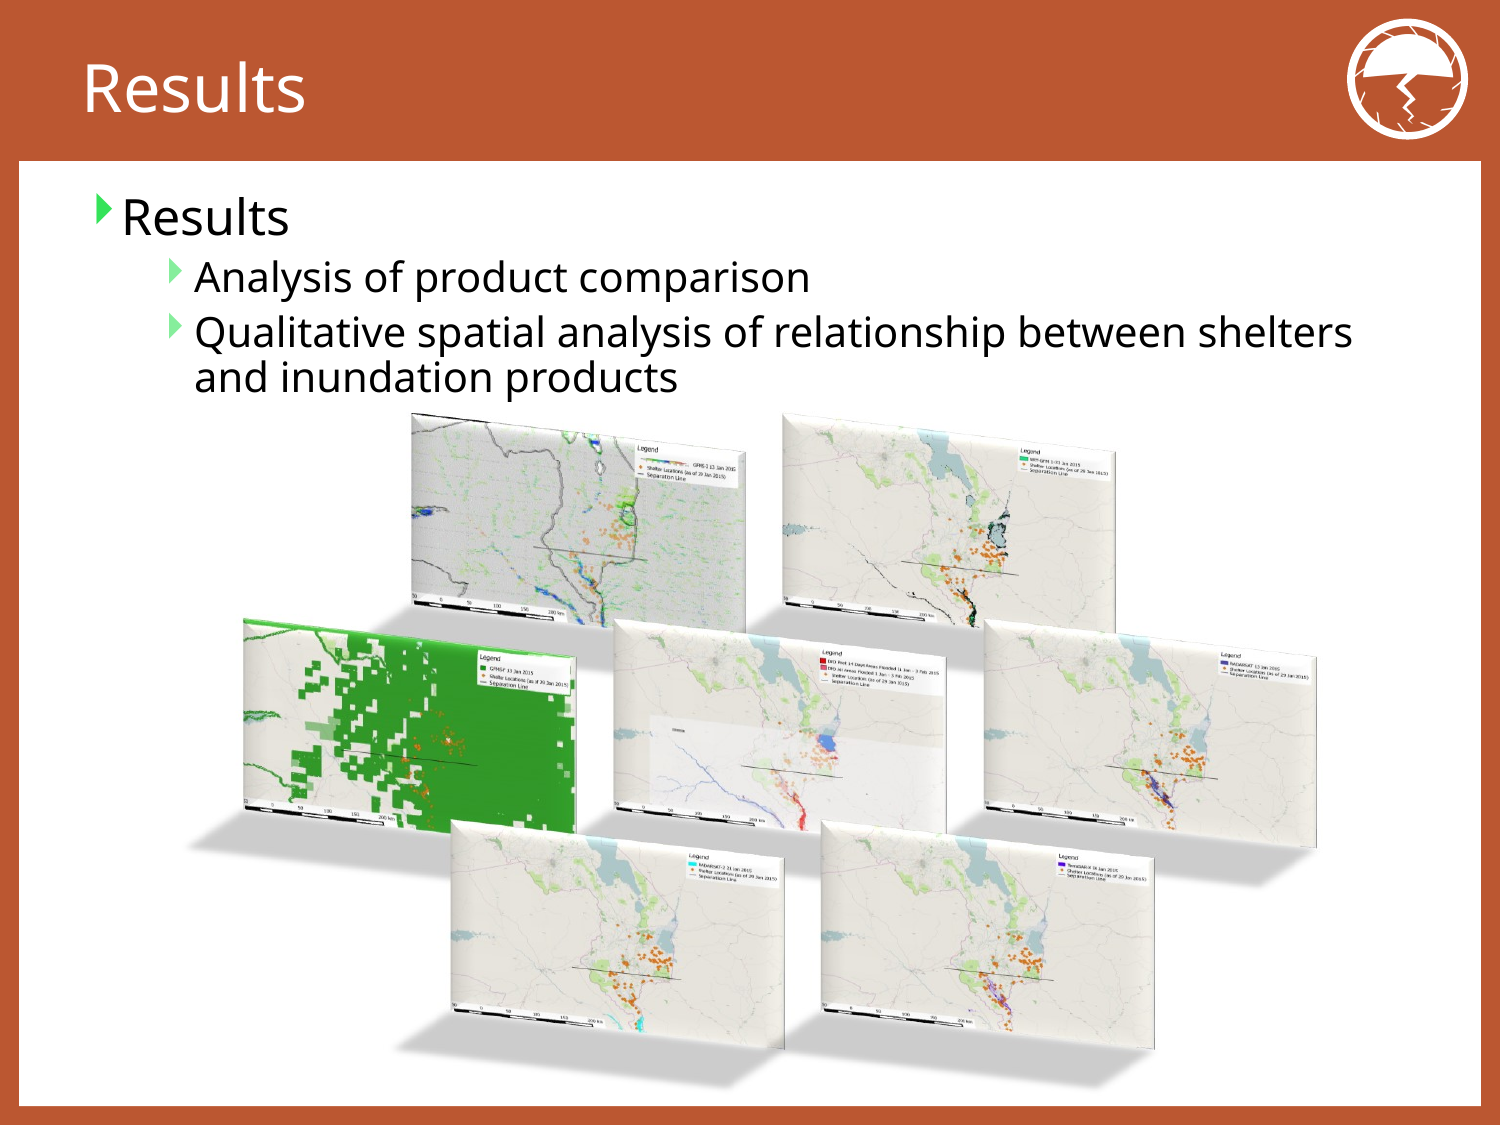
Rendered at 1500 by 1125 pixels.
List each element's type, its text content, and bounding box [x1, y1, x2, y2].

list Results Analysis of product comparison Qualitative spatial analysis of relationship between shelters and inundation products [66, 184, 1434, 1085]
picture [173, 411, 1328, 1106]
title Results [66, 25, 1238, 134]
picture [1355, 26, 1461, 132]
